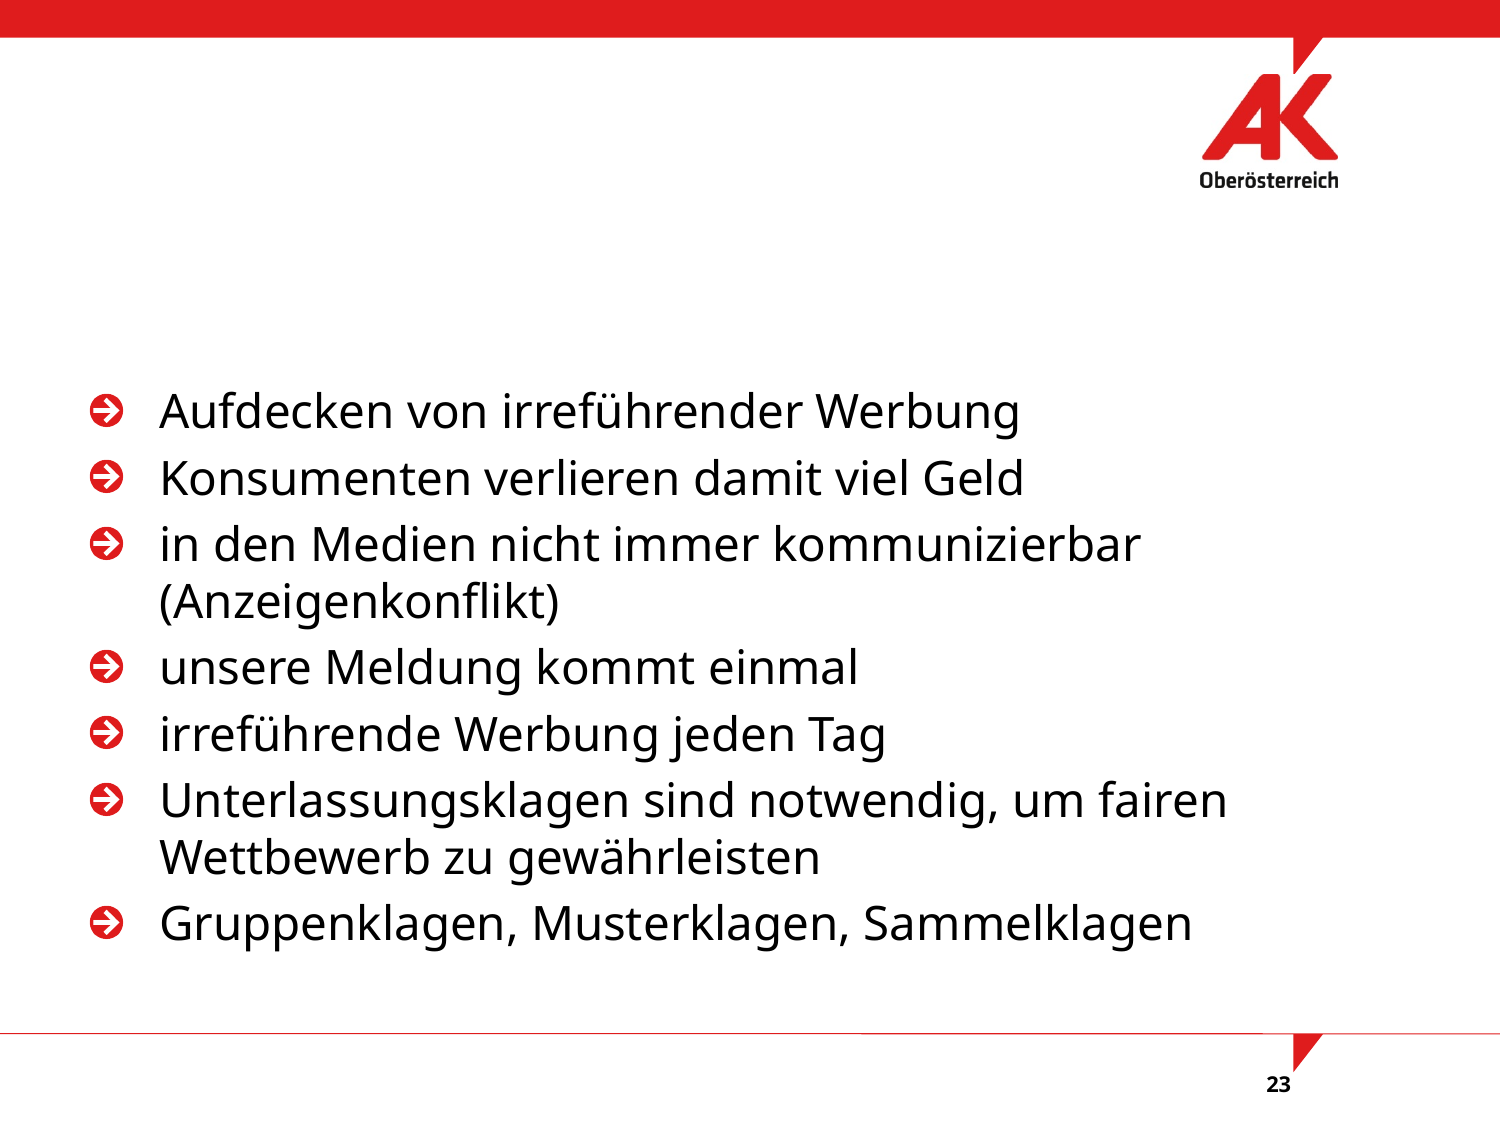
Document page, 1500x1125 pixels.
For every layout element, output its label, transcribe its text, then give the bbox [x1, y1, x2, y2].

picture [88, 714, 124, 750]
picture [88, 392, 124, 428]
picture [88, 781, 124, 817]
picture [1200, 74, 1338, 188]
list Aufdecken von irreführender Werbung Konsumenten verlieren damit viel Geld in den Medien nicht immer kommunizierbar (Anzeigenkonflikt) unsere Meldung kommt einmal irreführende Werbung jeden Tag Unterlassungsklagen sind notwendig, um fairen Wettbewerb zu gewährleisten Gruppenklagen, Musterklagen, Sammelklagen [73, 373, 1424, 961]
picture [88, 525, 124, 561]
picture [88, 648, 124, 684]
slide_number 23 [1207, 1055, 1307, 1116]
picture [88, 458, 124, 494]
picture [88, 904, 124, 940]
